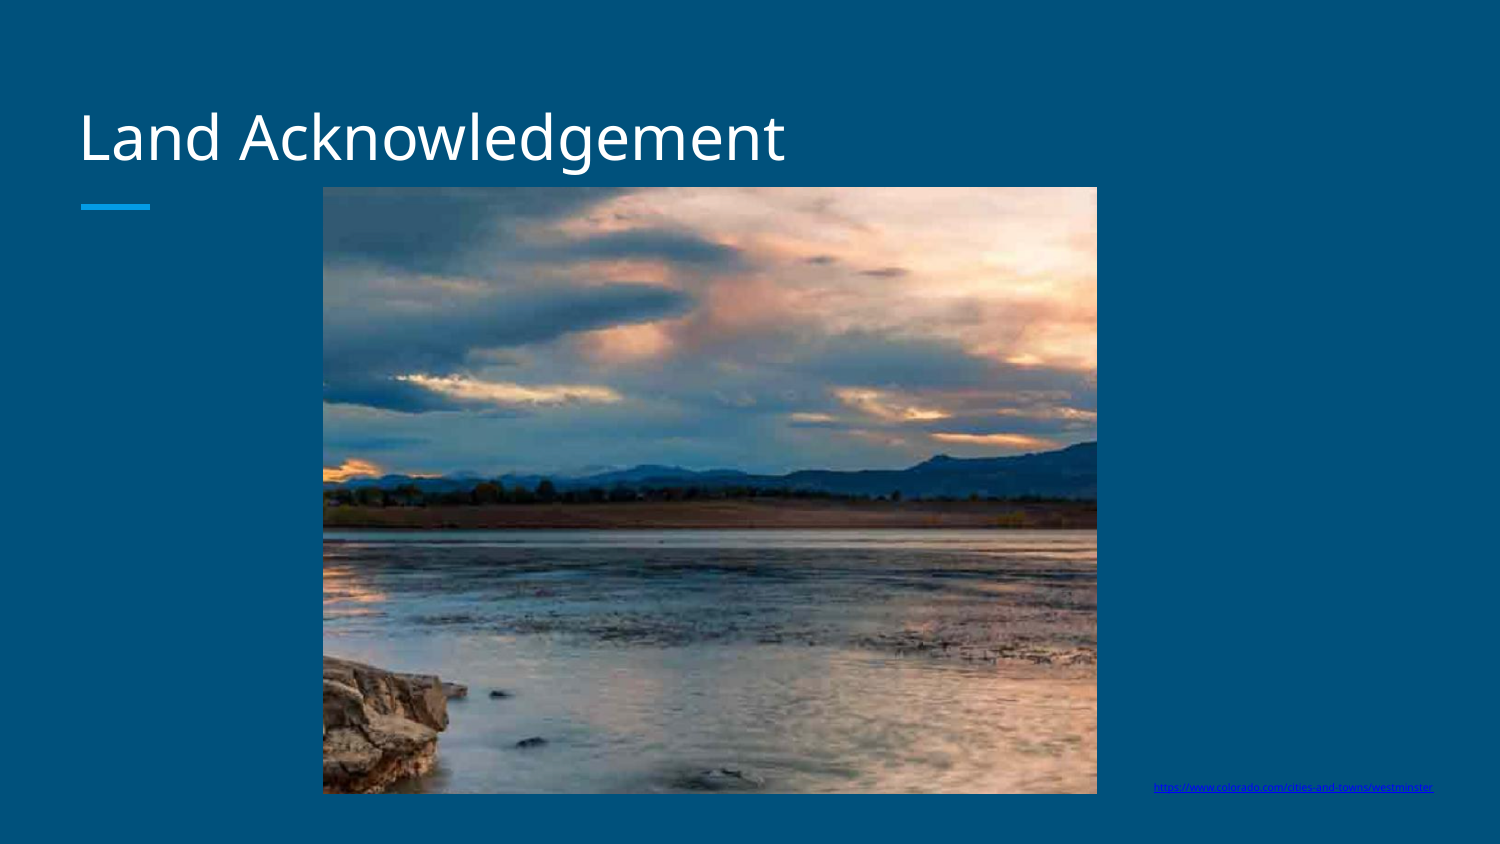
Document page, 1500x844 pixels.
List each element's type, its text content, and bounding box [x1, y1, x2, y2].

title Land Acknowledgement [63, 74, 1437, 189]
list https://www.colorado.com/cities-and-towns/westminster [1138, 765, 1485, 835]
picture [324, 188, 1096, 793]
